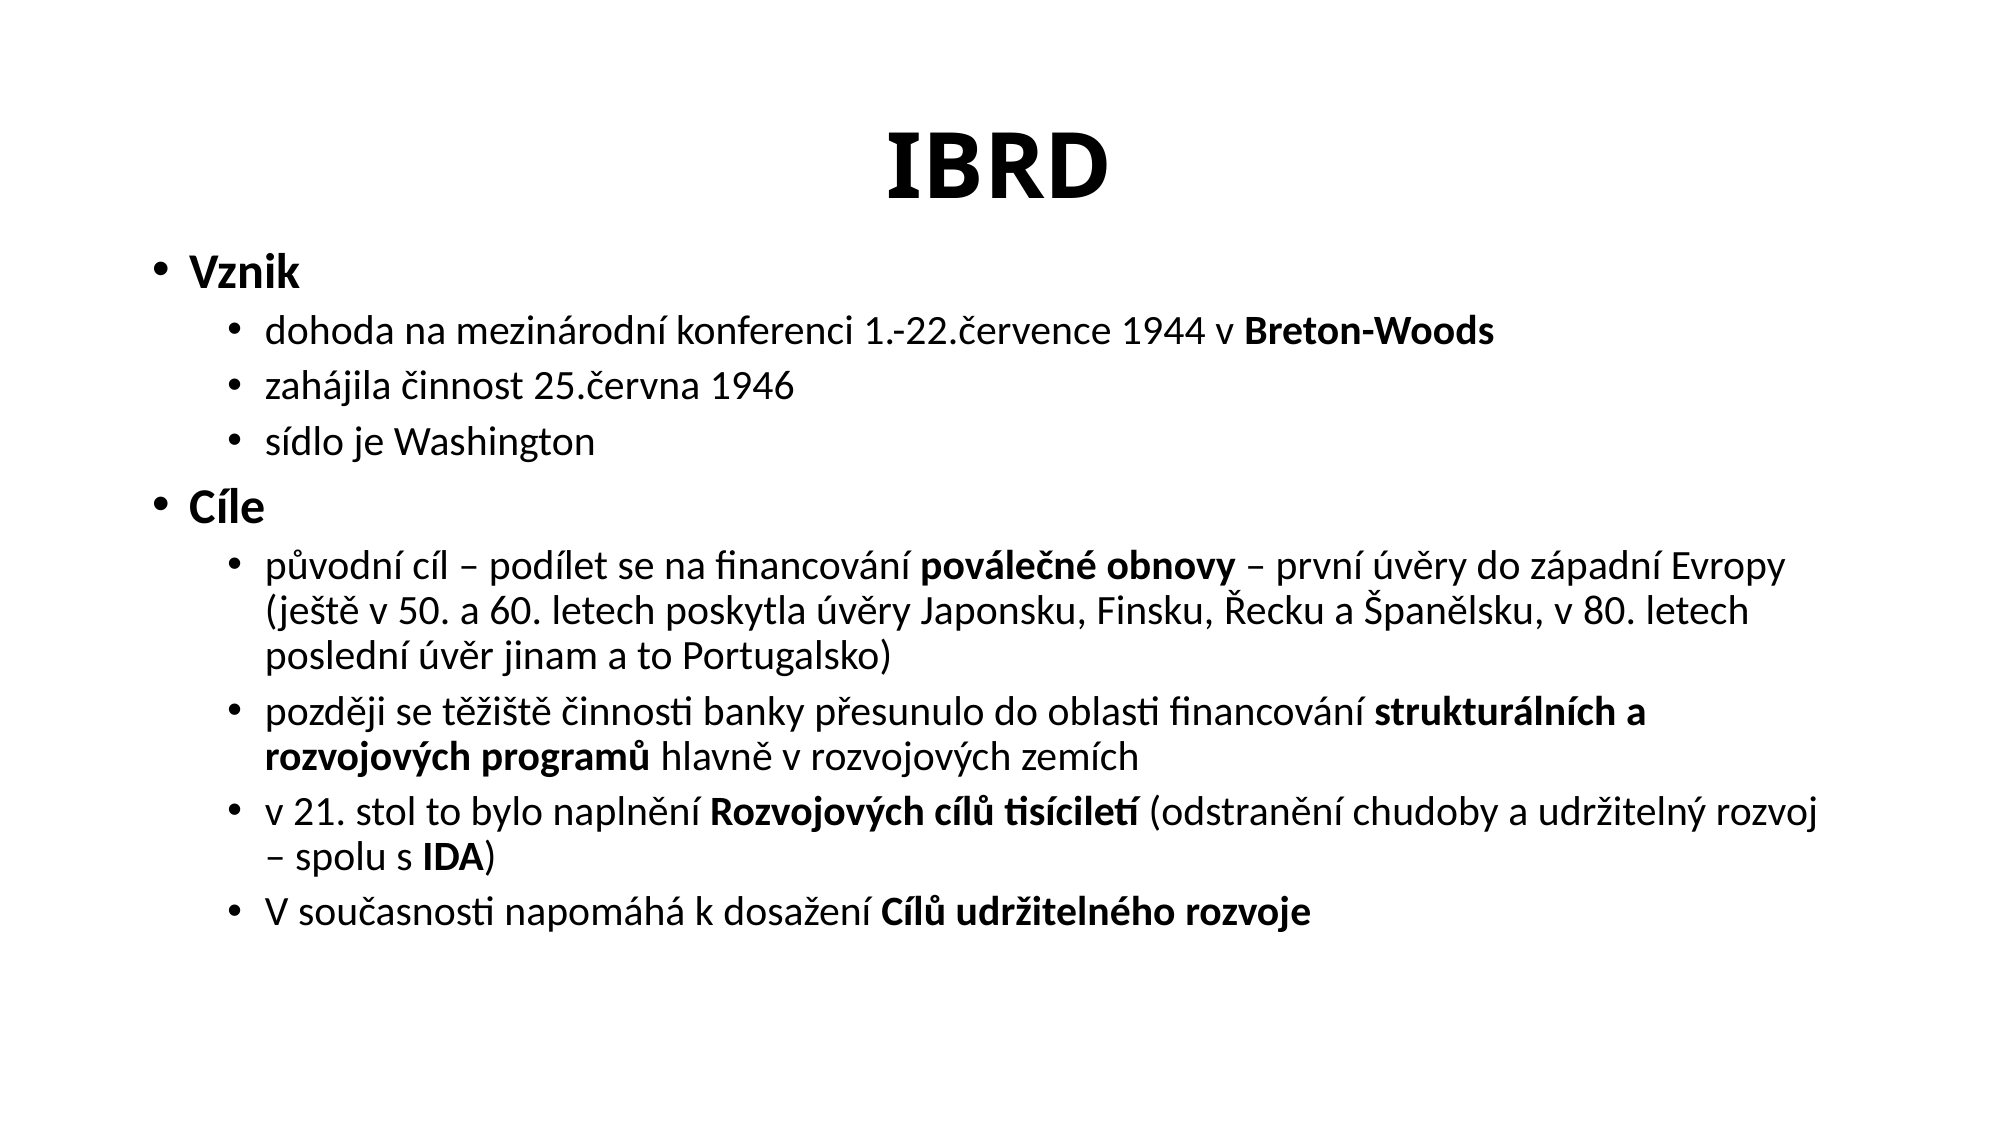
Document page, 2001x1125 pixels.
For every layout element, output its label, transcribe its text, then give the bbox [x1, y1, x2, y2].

title IBRD [137, 59, 1863, 242]
list Vznik dohoda na mezinárodní konferenci 1.-22.července 1944 v Breton-Woods zahájila činnost 25.června 1946 sídlo je Washington Cíle původní cíl – podílet se na financování poválečné obnovy – první úvěry do západní Evropy (ještě v 50. a 60. letech poskytla úvěry Japonsku, Finsku, Řecku a Španělsku, v 80. letech poslední úvěr jinam a to Portugalsko) později se těžiště činnosti banky přesunulo do oblasti financování strukturálních a rozvojových programů hlavně v rozvojových zemích v 21. stol to bylo naplnění Rozvojových cílů tisíciletí (odstranění chudoby a udržitelný rozvoj – spolu s IDA) V současnosti napomáhá k dosažení Cílů udržitelného rozvoje [137, 242, 1863, 1070]
